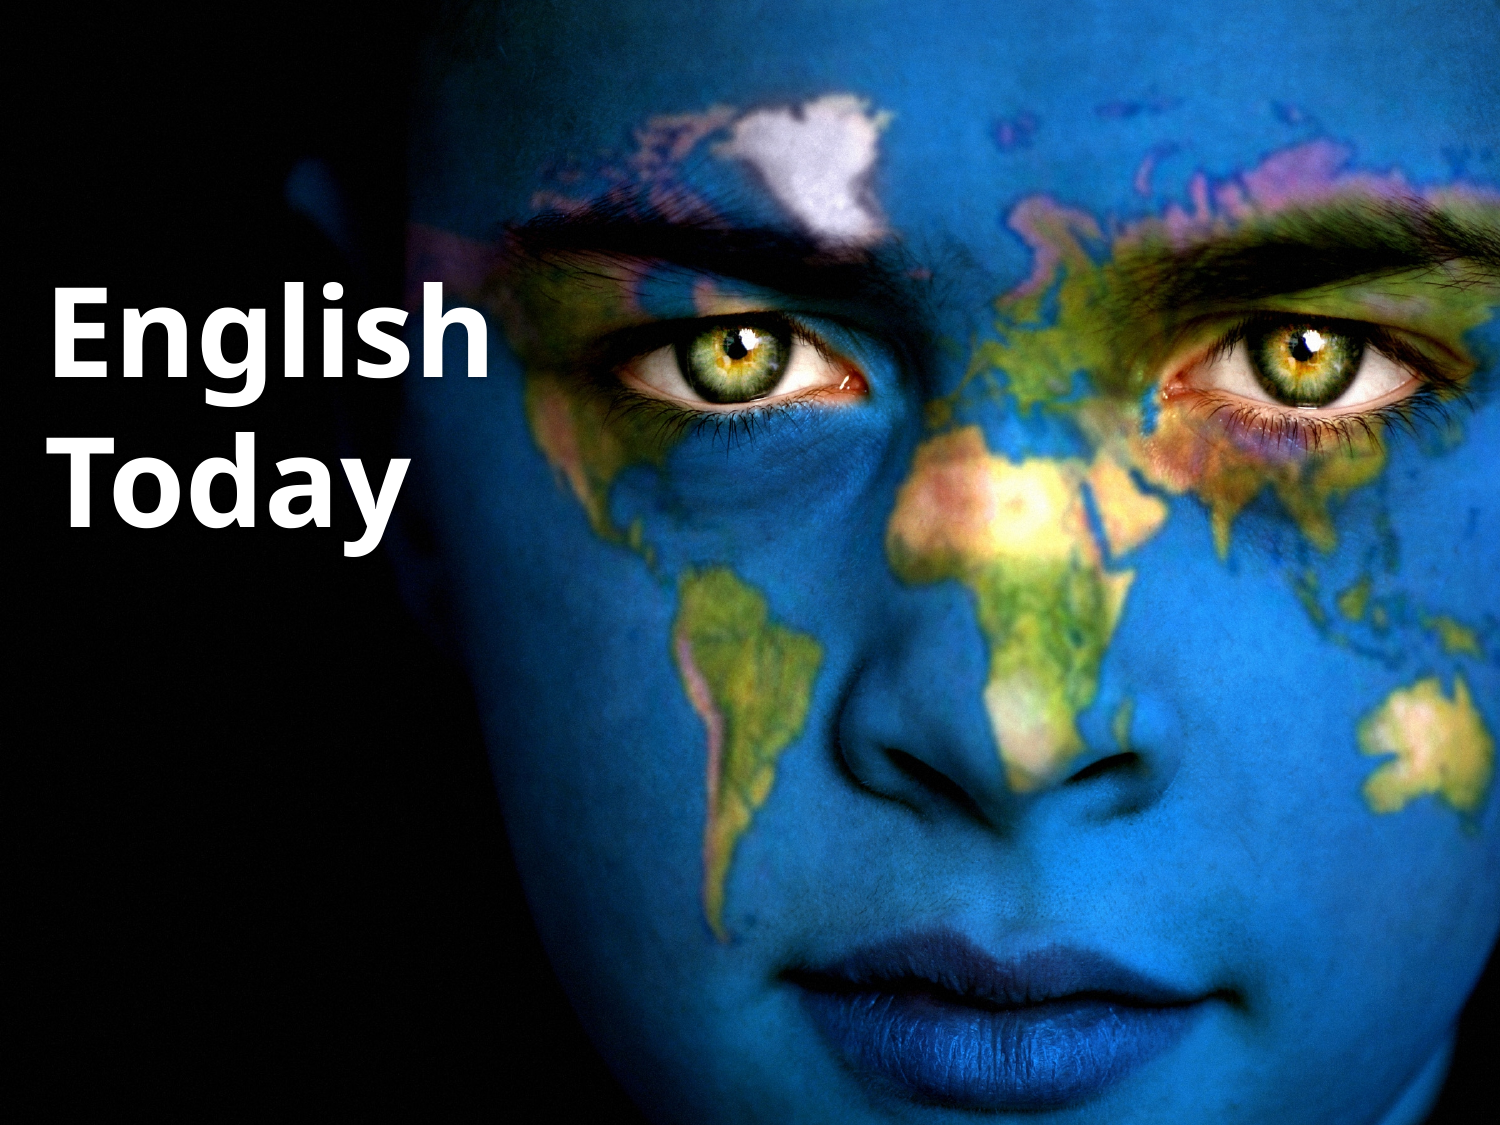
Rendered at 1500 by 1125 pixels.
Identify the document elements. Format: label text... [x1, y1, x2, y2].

title English Today [29, 136, 574, 670]
picture [0, 0, 1500, 1125]
